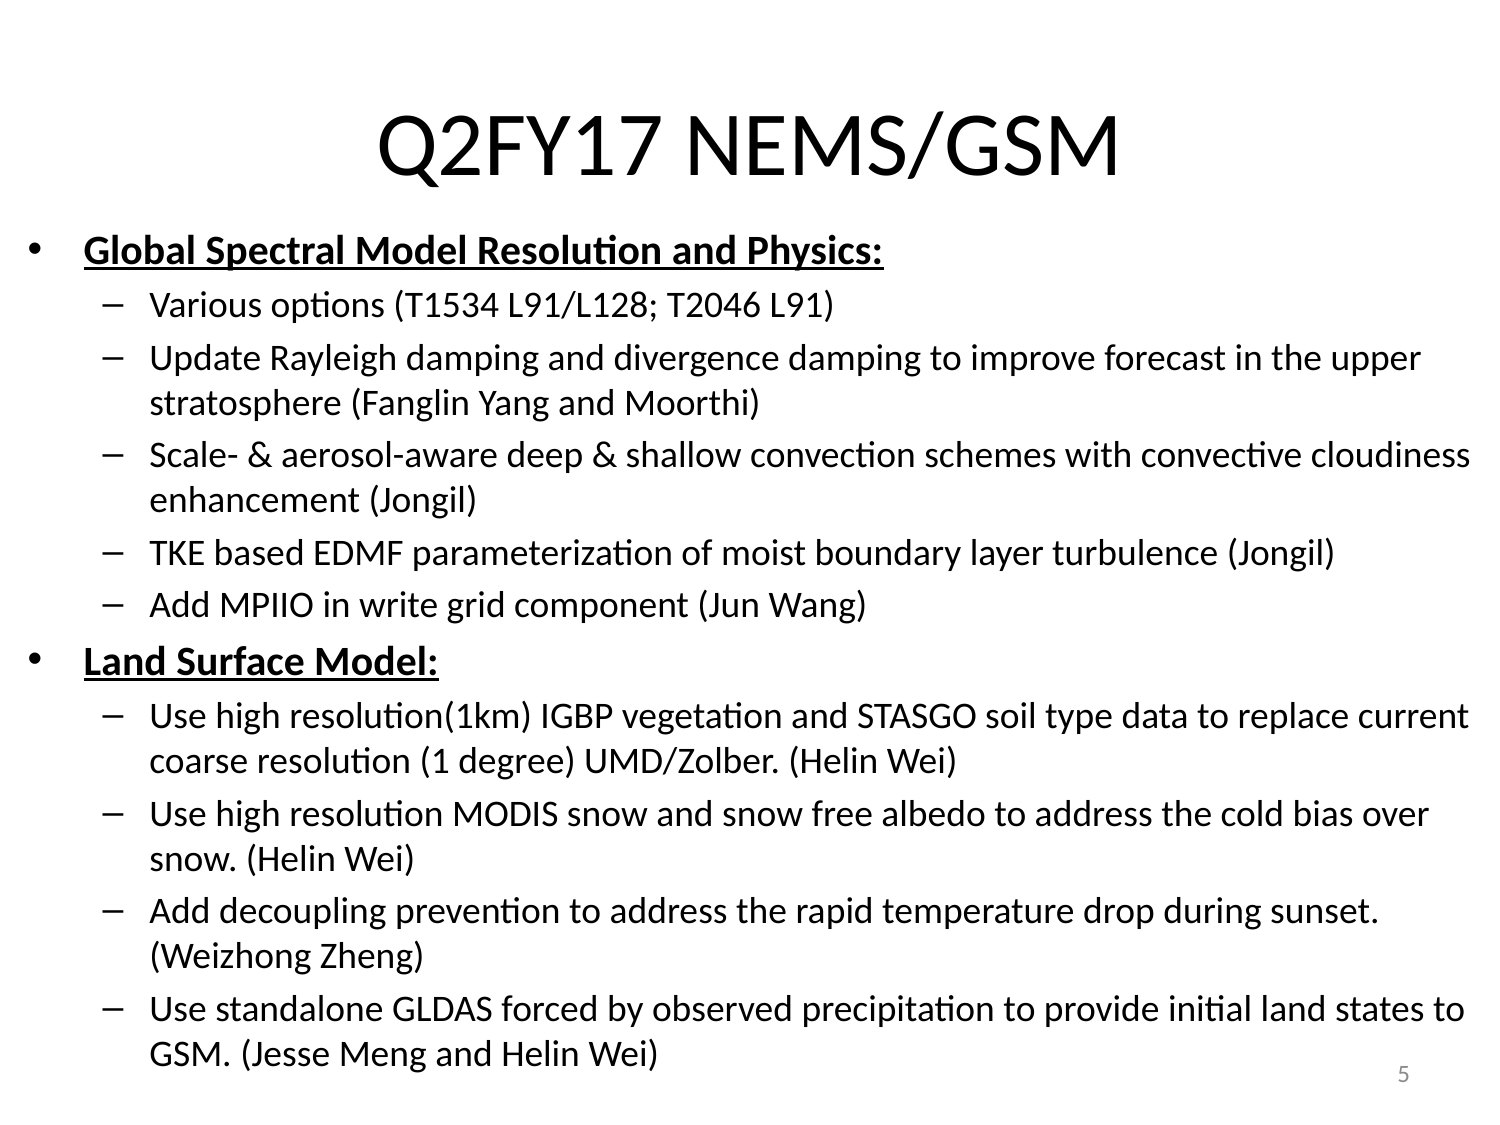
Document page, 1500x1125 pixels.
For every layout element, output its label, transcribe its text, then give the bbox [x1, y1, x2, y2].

title Q2FY17 NEMS/GSM [75, 45, 1425, 215]
list Global Spectral Model Resolution and Physics: Various options (T1534 L91/L128; T2046 L91) Update Rayleigh damping and divergence damping to improve forecast in the upper stratosphere (Fanglin Yang and Moorthi) Scale- & aerosol-aware deep & shallow convection schemes with convective cloudiness enhancement (Jongil) TKE based EDMF parameterization of moist boundary layer turbulence (Jongil) Add MPIIO in write grid component (Jun Wang) Land Surface Model: Use high resolution(1km) IGBP vegetation and STASGO soil type data to replace current coarse resolution (1 degree) UMD/Zolber. (Helin Wei) Use high resolution MODIS snow and snow free albedo to address the cold bias over snow. (Helin Wei) Add decoupling prevention to address the rapid temperature drop during sunset. (Weizhong Zheng) Use standalone GLDAS forced by observed precipitation to provide initial land states to GSM. (Jesse Meng and Helin Wei) [12, 215, 1500, 1086]
slide_number 5 [1074, 1042, 1425, 1103]
